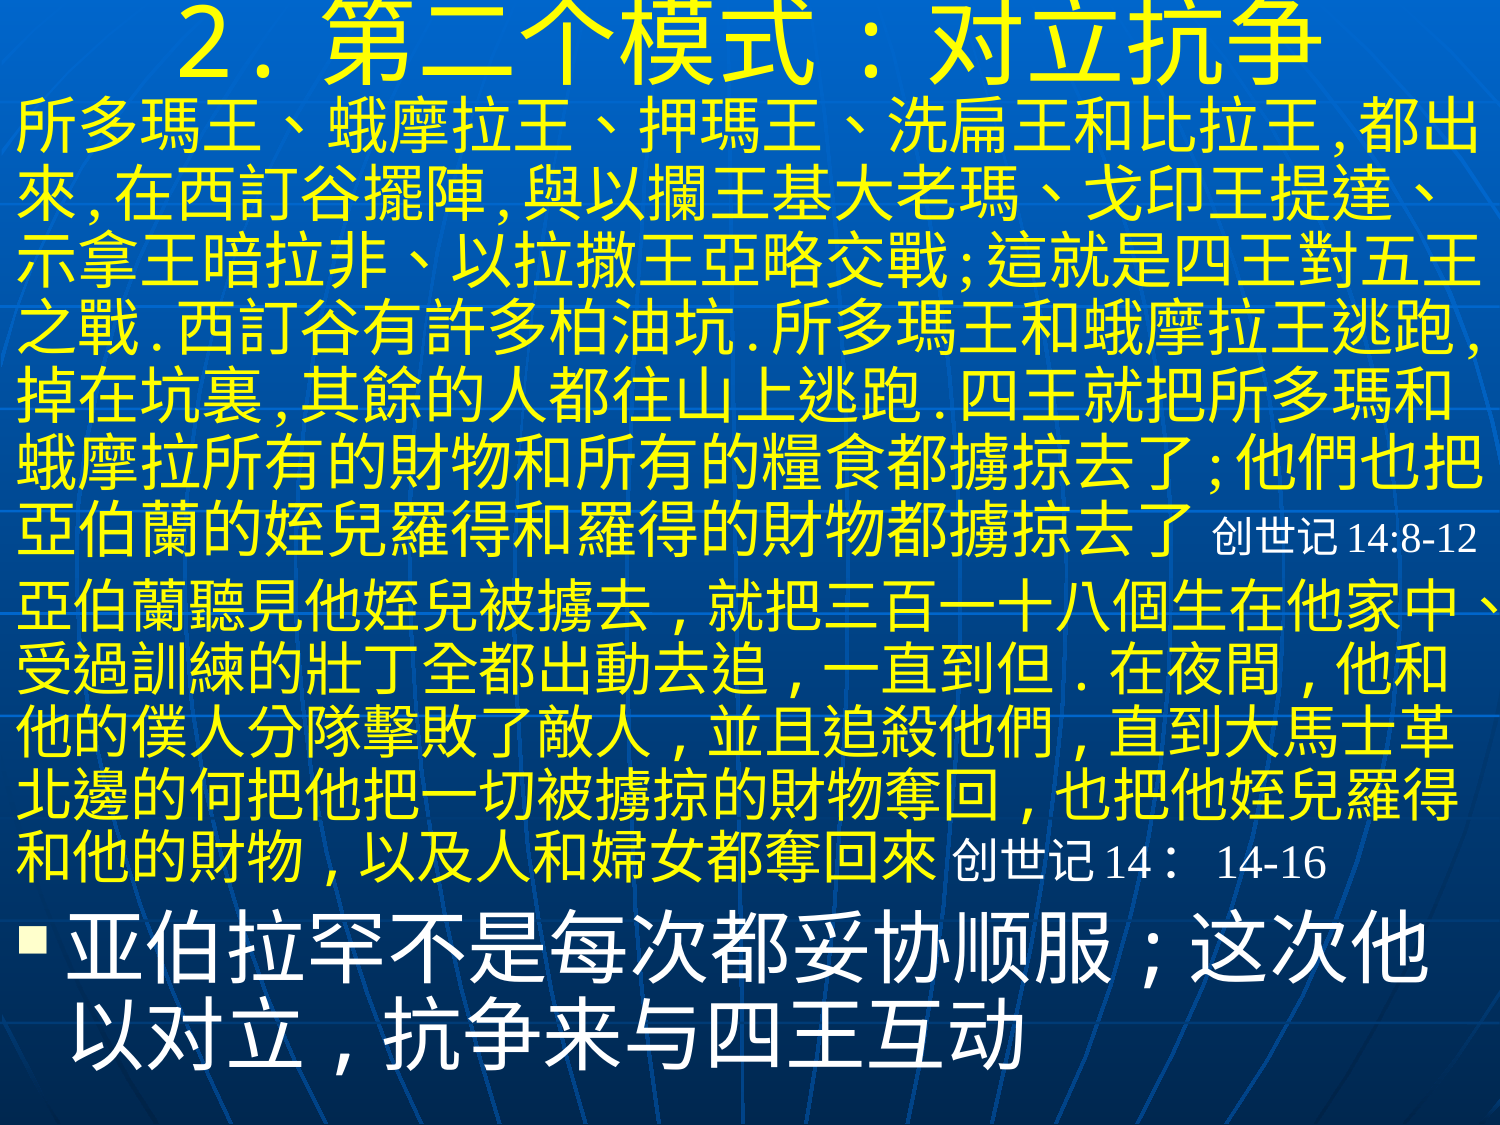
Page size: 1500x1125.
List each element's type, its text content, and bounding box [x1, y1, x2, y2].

list 所多瑪王、蛾摩拉王、押瑪王、洗扁王和比拉王,都出來,在西訂谷擺陣,與以攔王基大老瑪、戈印王提達、示拿王暗拉非、以拉撒王亞略交戰;這就是四王對五王之戰.西訂谷有許多柏油坑.所多瑪王和蛾摩拉王逃跑,掉在坑裏,其餘的人都往山上逃跑.四王就把所多瑪和蛾摩拉所有的財物和所有的糧食都擄掠去了;他們也把亞伯蘭的姪兒羅得和羅得的財物都擄掠去了 创世记14:8-12 亞伯蘭聽見他姪兒被擄去,就把三百一十八個生在他家中、受過訓練的壯丁全都出動去追,一直到但.在夜間,他和他的僕人分隊擊敗了敵人,並且追殺他們,直到大馬士革北邊的何把他把一切被擄掠的財物奪回,也把他姪兒羅得和他的財物,以及人和婦女都奪回來 创世记14：14-16 亚伯拉罕不是每次都妥协顺服;这次他以对立,抗争来与四王互动 [0, 87, 1500, 1125]
title 2.第二个模式:对立抗争 [0, 0, 1500, 75]
